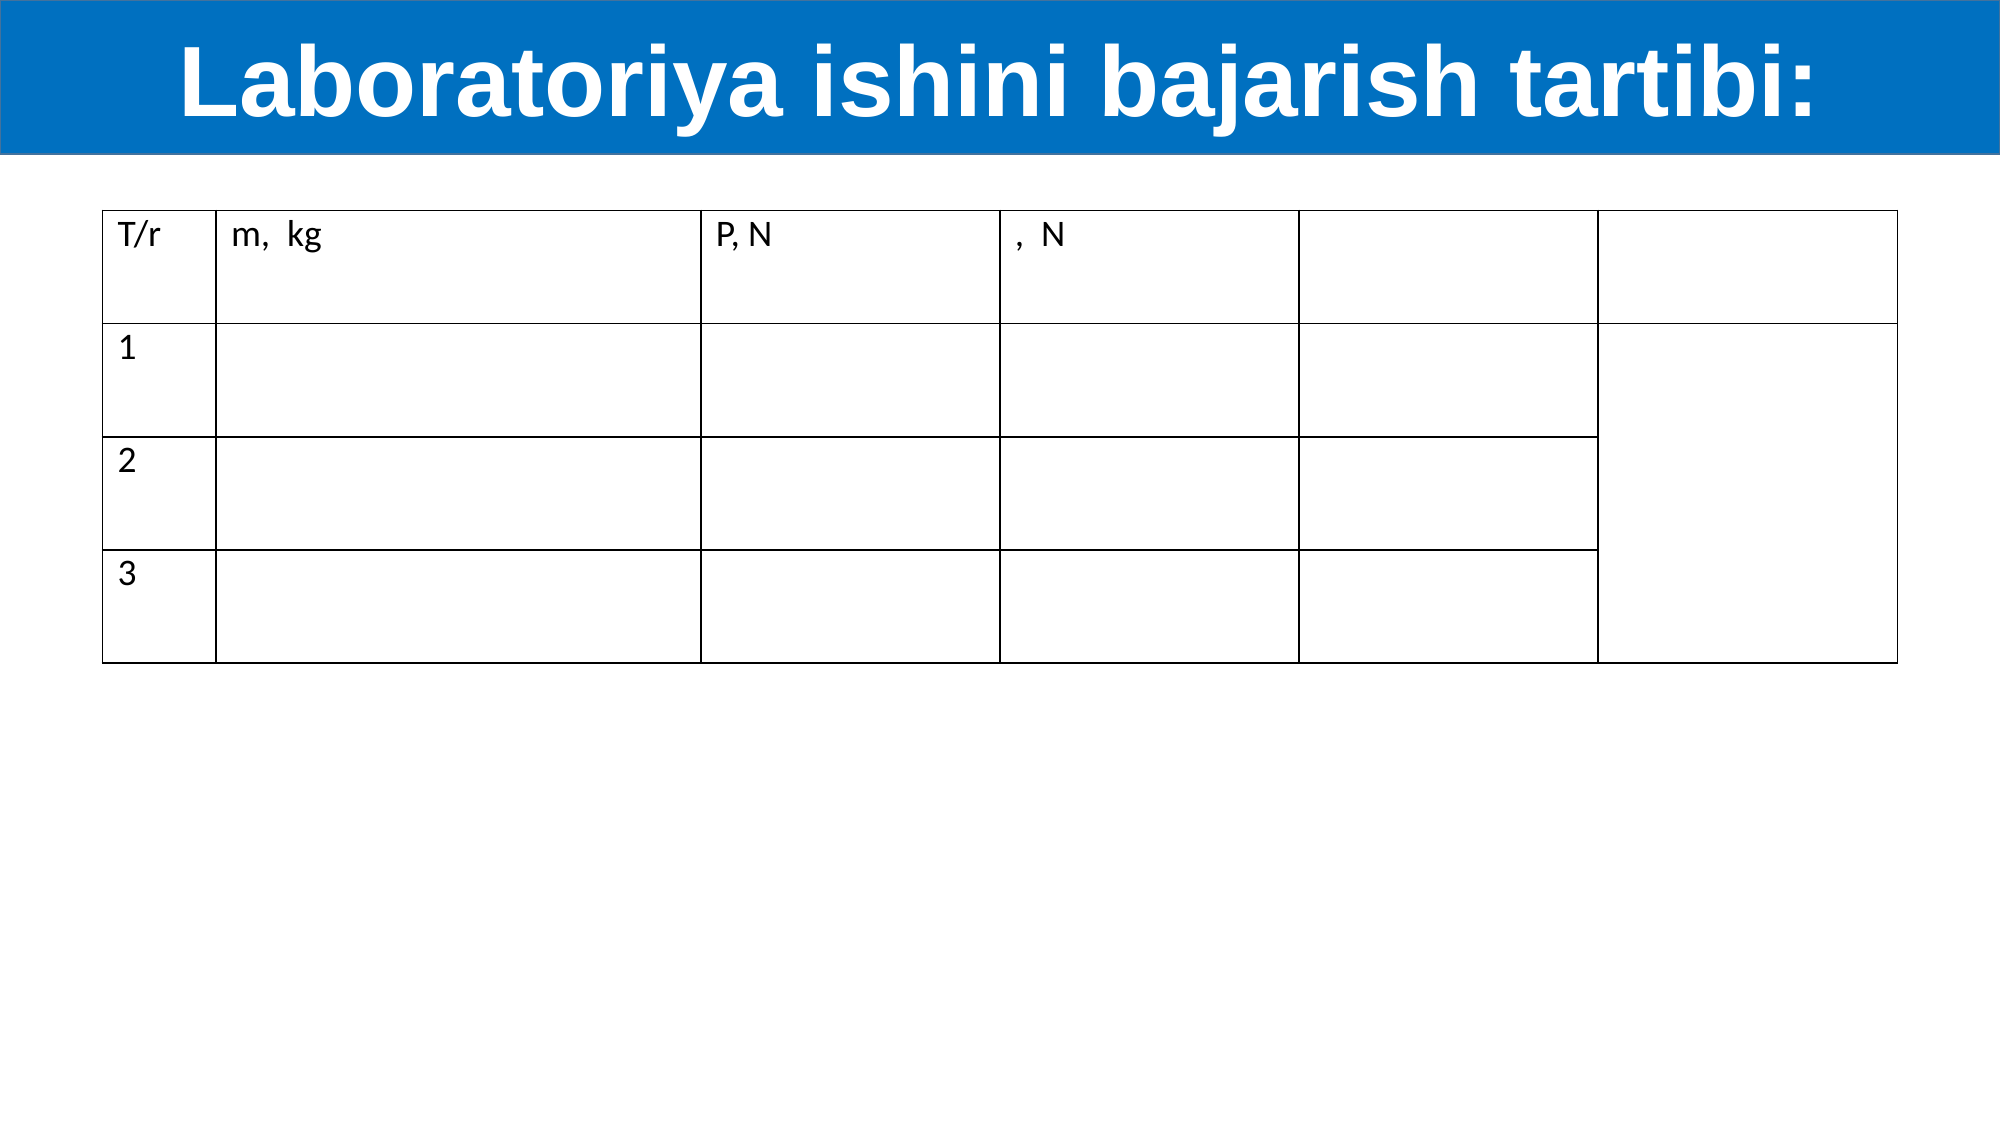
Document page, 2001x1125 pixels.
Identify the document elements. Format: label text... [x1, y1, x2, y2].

text_box Laboratoriya ishini bajarish tartibi: [0, 0, 2000, 155]
